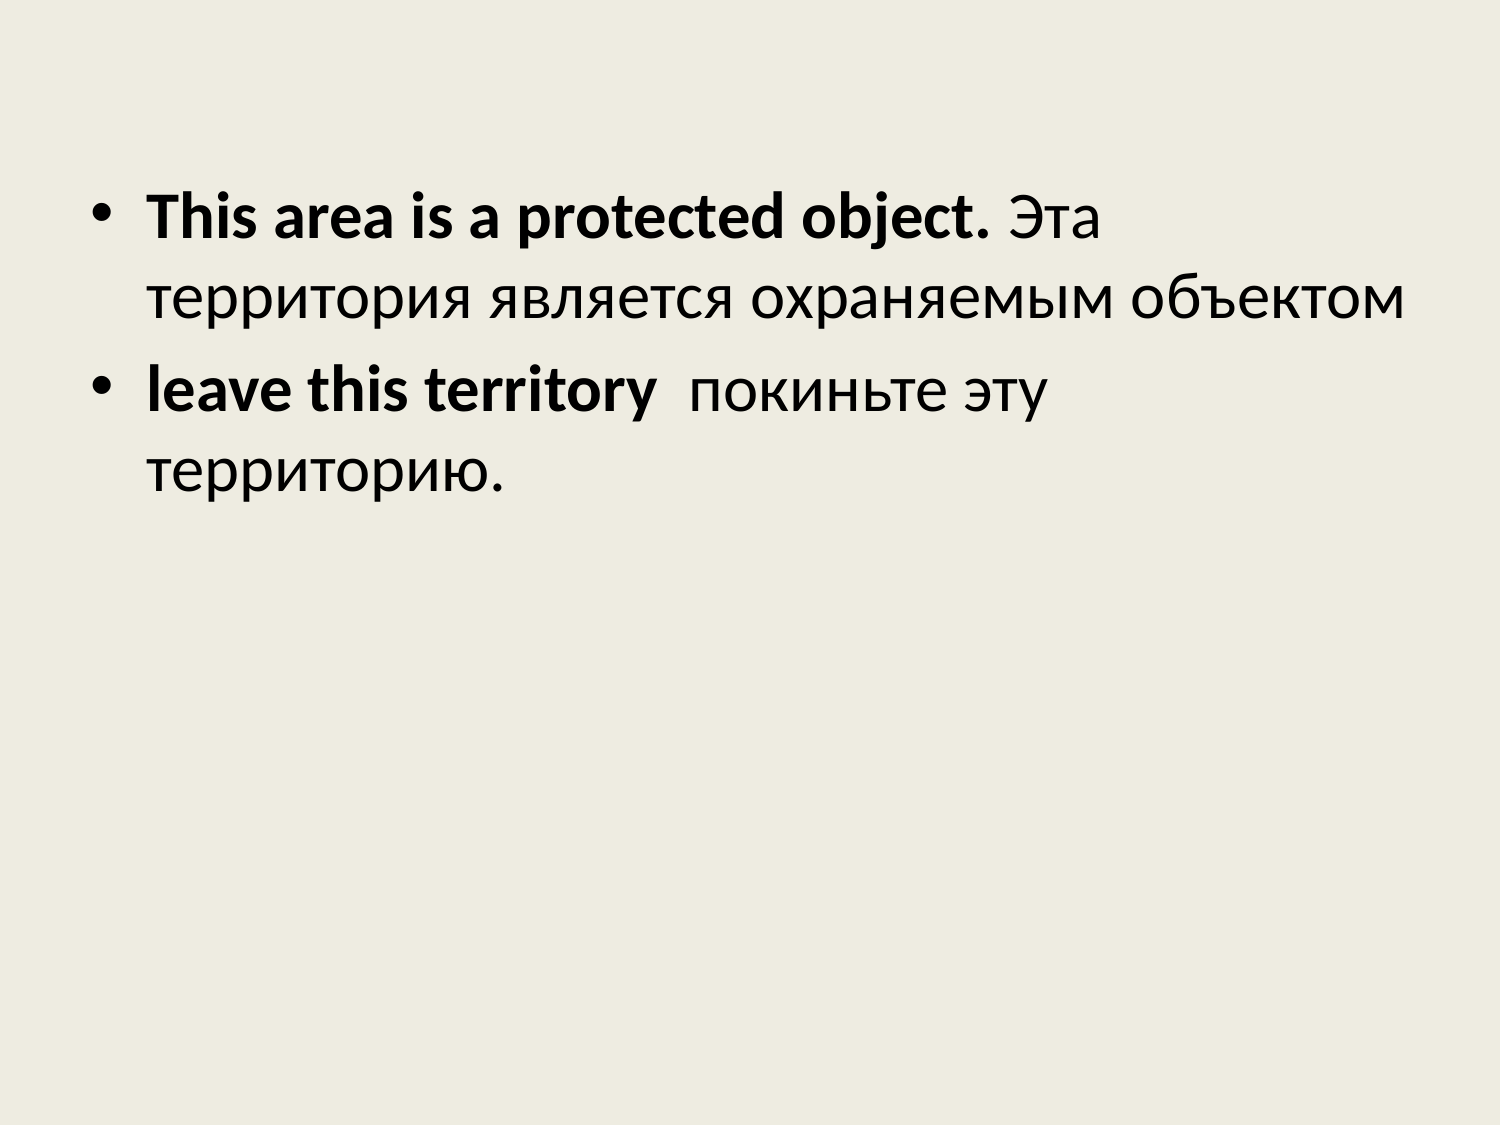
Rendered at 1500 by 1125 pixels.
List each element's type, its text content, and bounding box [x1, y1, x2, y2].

list This area is a protected object. Эта территория является охраняемым объектом leave this territory покиньте эту территорию. [75, 164, 1425, 1005]
